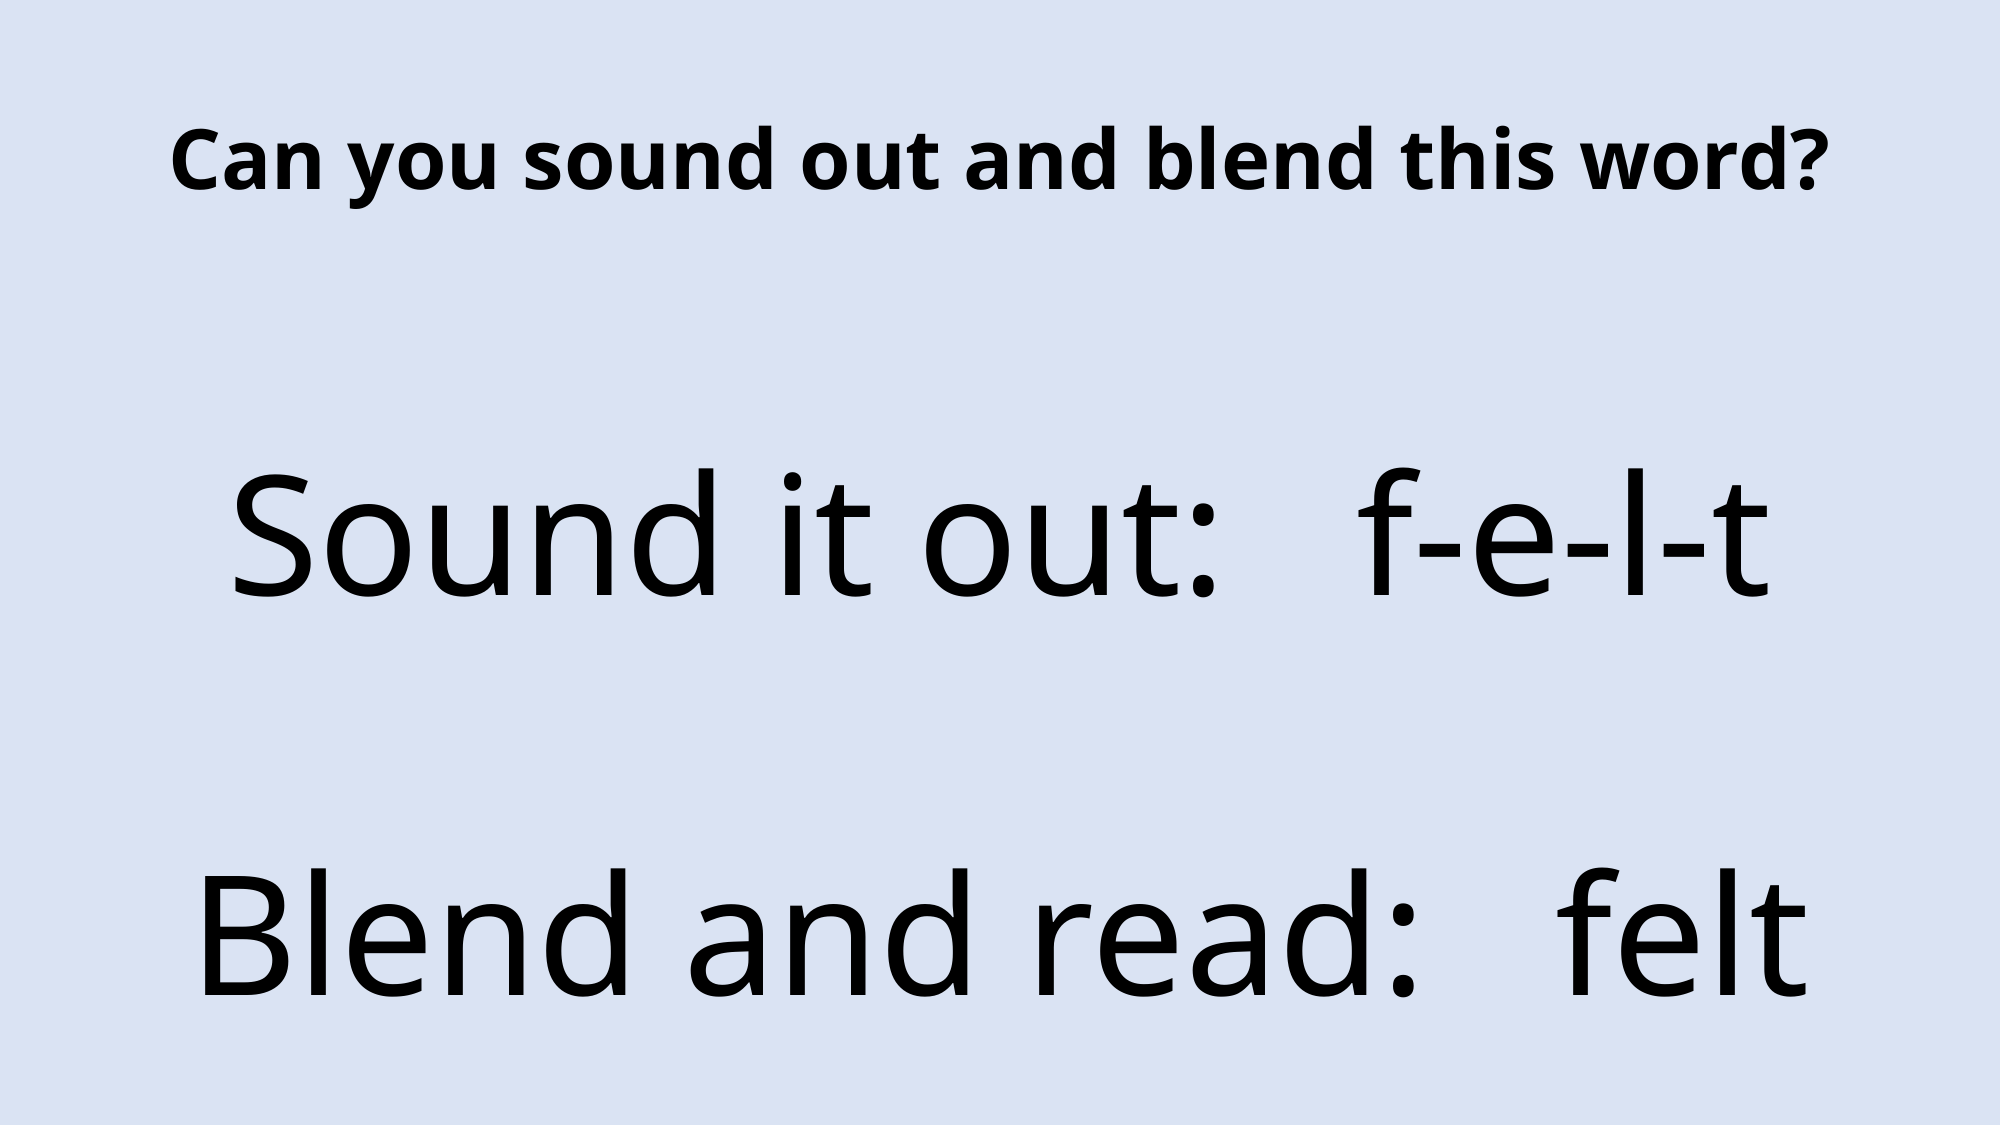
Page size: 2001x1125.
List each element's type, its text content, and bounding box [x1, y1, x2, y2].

text_box Sound it out: f-e-l-t Blend and read: felt [0, 421, 2000, 1037]
text_box Can you sound out and blend this word? [144, 98, 1856, 214]
